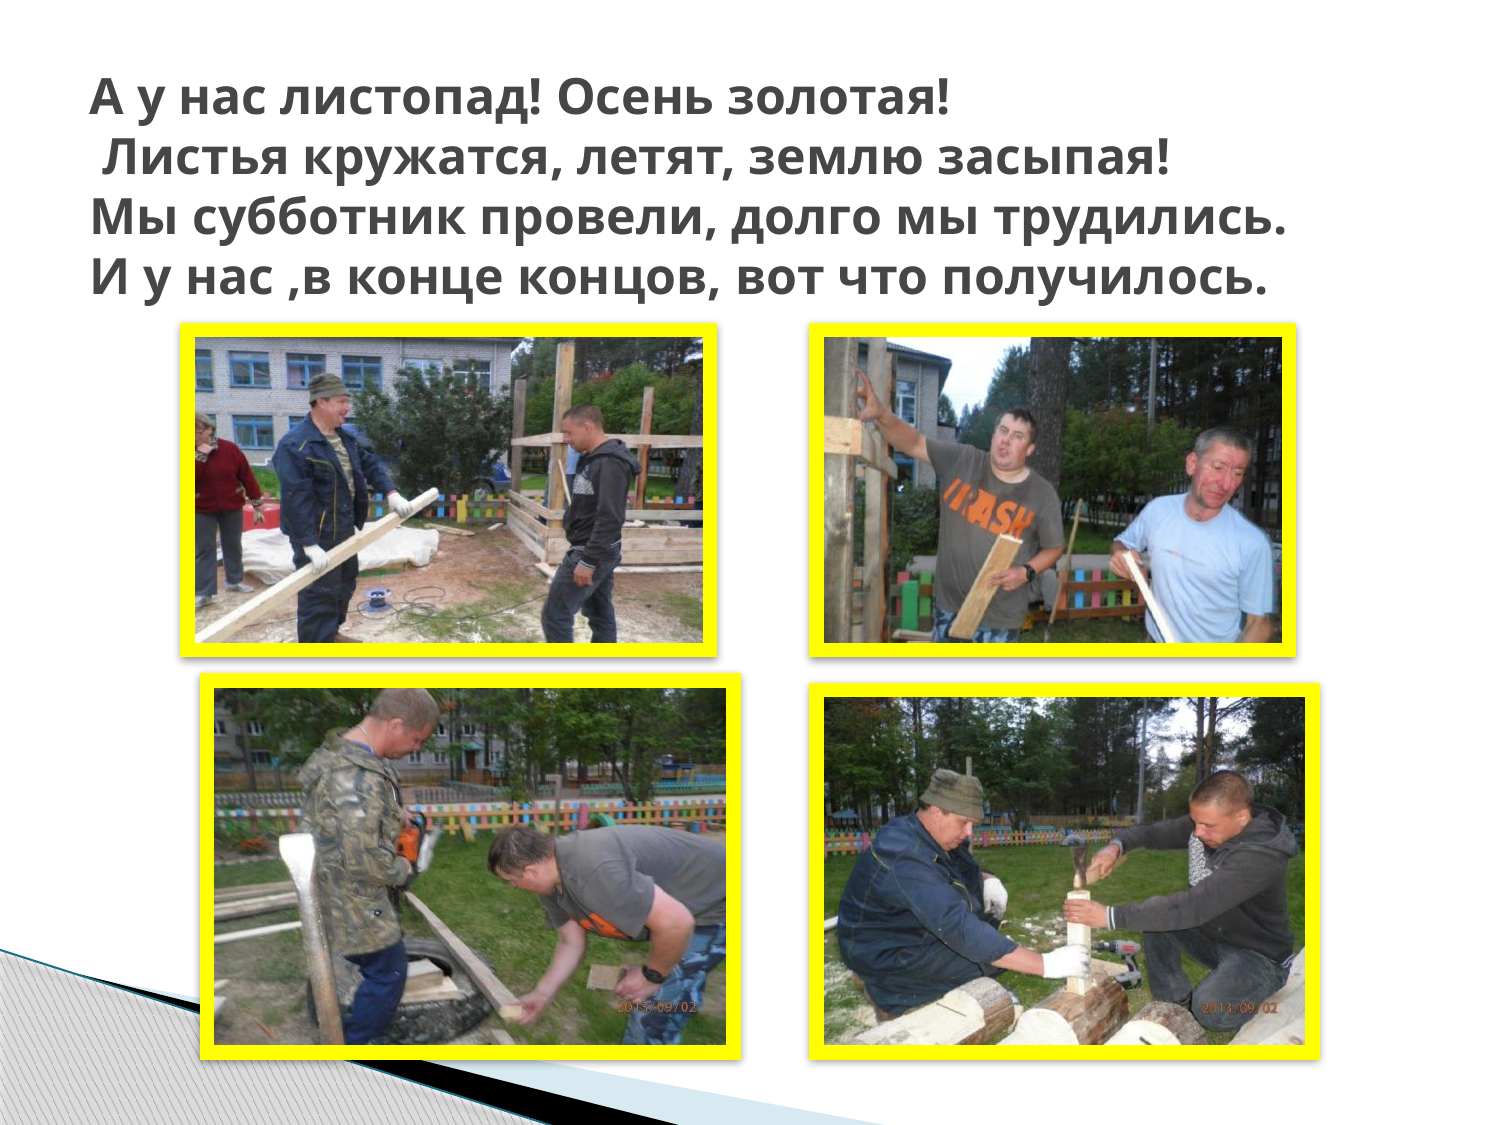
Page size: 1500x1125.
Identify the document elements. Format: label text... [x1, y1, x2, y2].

picture [823, 336, 1282, 643]
picture [194, 336, 703, 643]
picture [213, 687, 727, 1046]
title А у нас листопад! Осень золотая! Листья кружатся, летят, землю засыпая! Мы субботник провели, долго мы трудились. И у нас ,в конце концов, вот что получилось. [75, 42, 1425, 327]
picture [823, 697, 1306, 1046]
